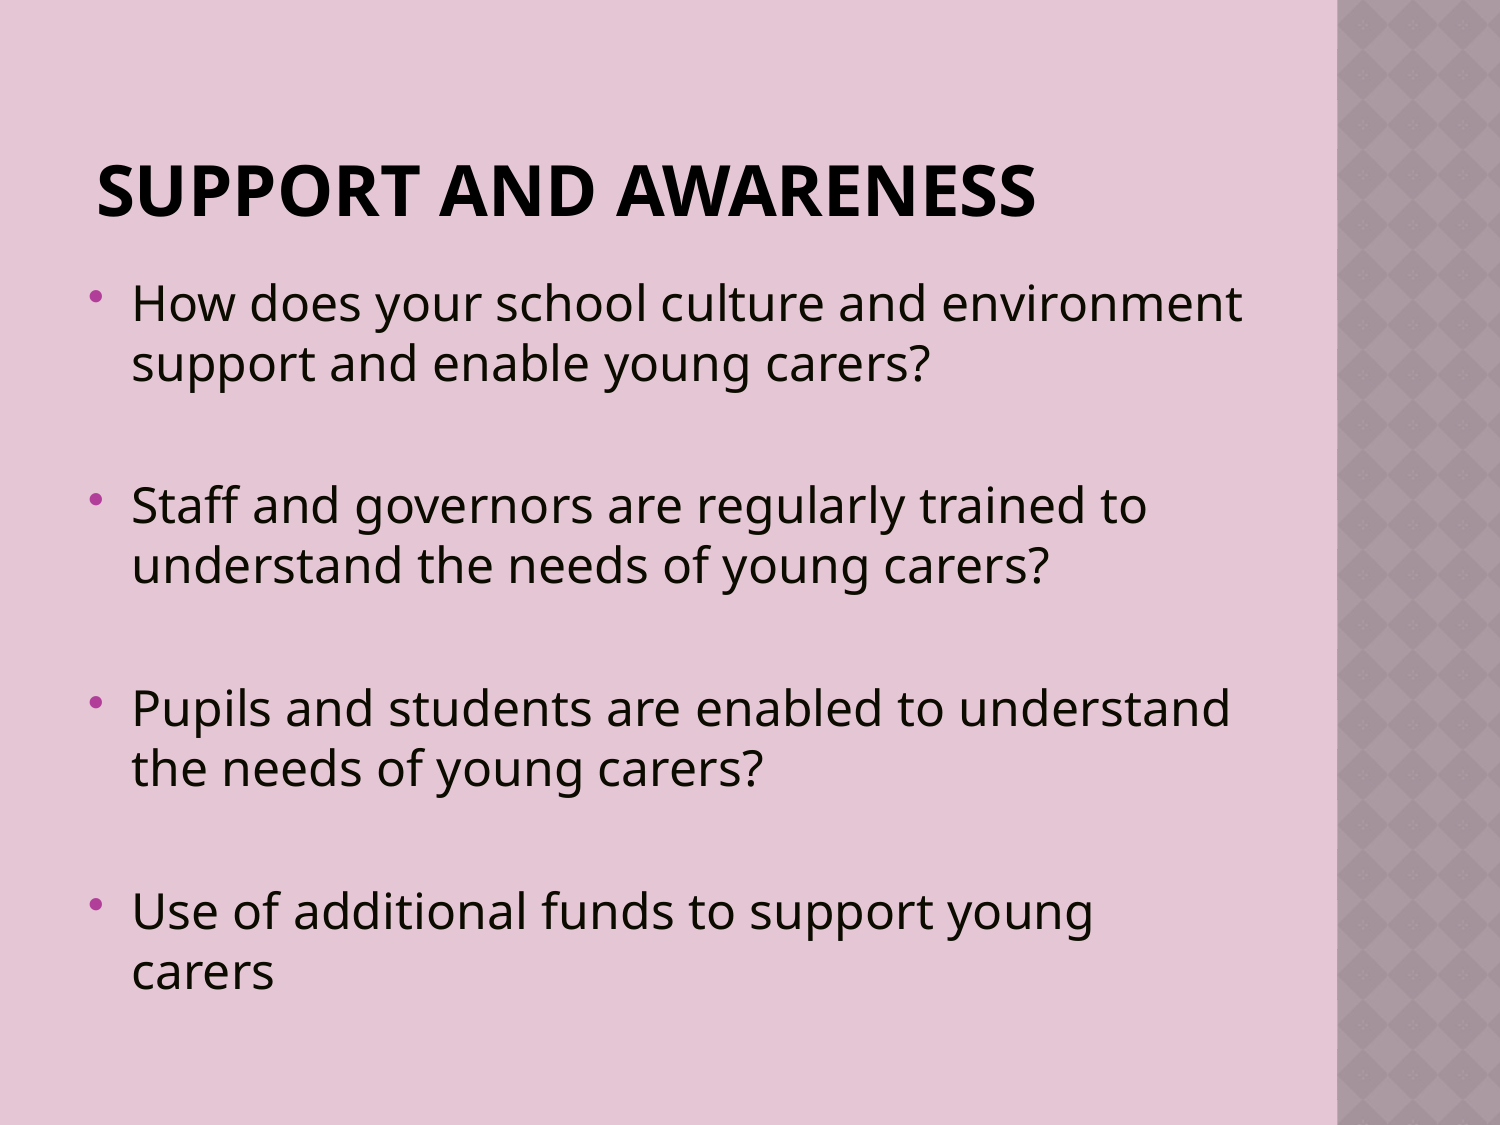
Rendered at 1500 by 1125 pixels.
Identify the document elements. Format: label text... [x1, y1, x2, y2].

list How does your school culture and environment support and enable young carers? Staff and governors are regularly trained to understand the needs of young carers? Pupils and students are enabled to understand the needs of young carers? Use of additional funds to support young carers [75, 264, 1263, 1059]
title Support and awareness [88, 42, 1314, 231]
